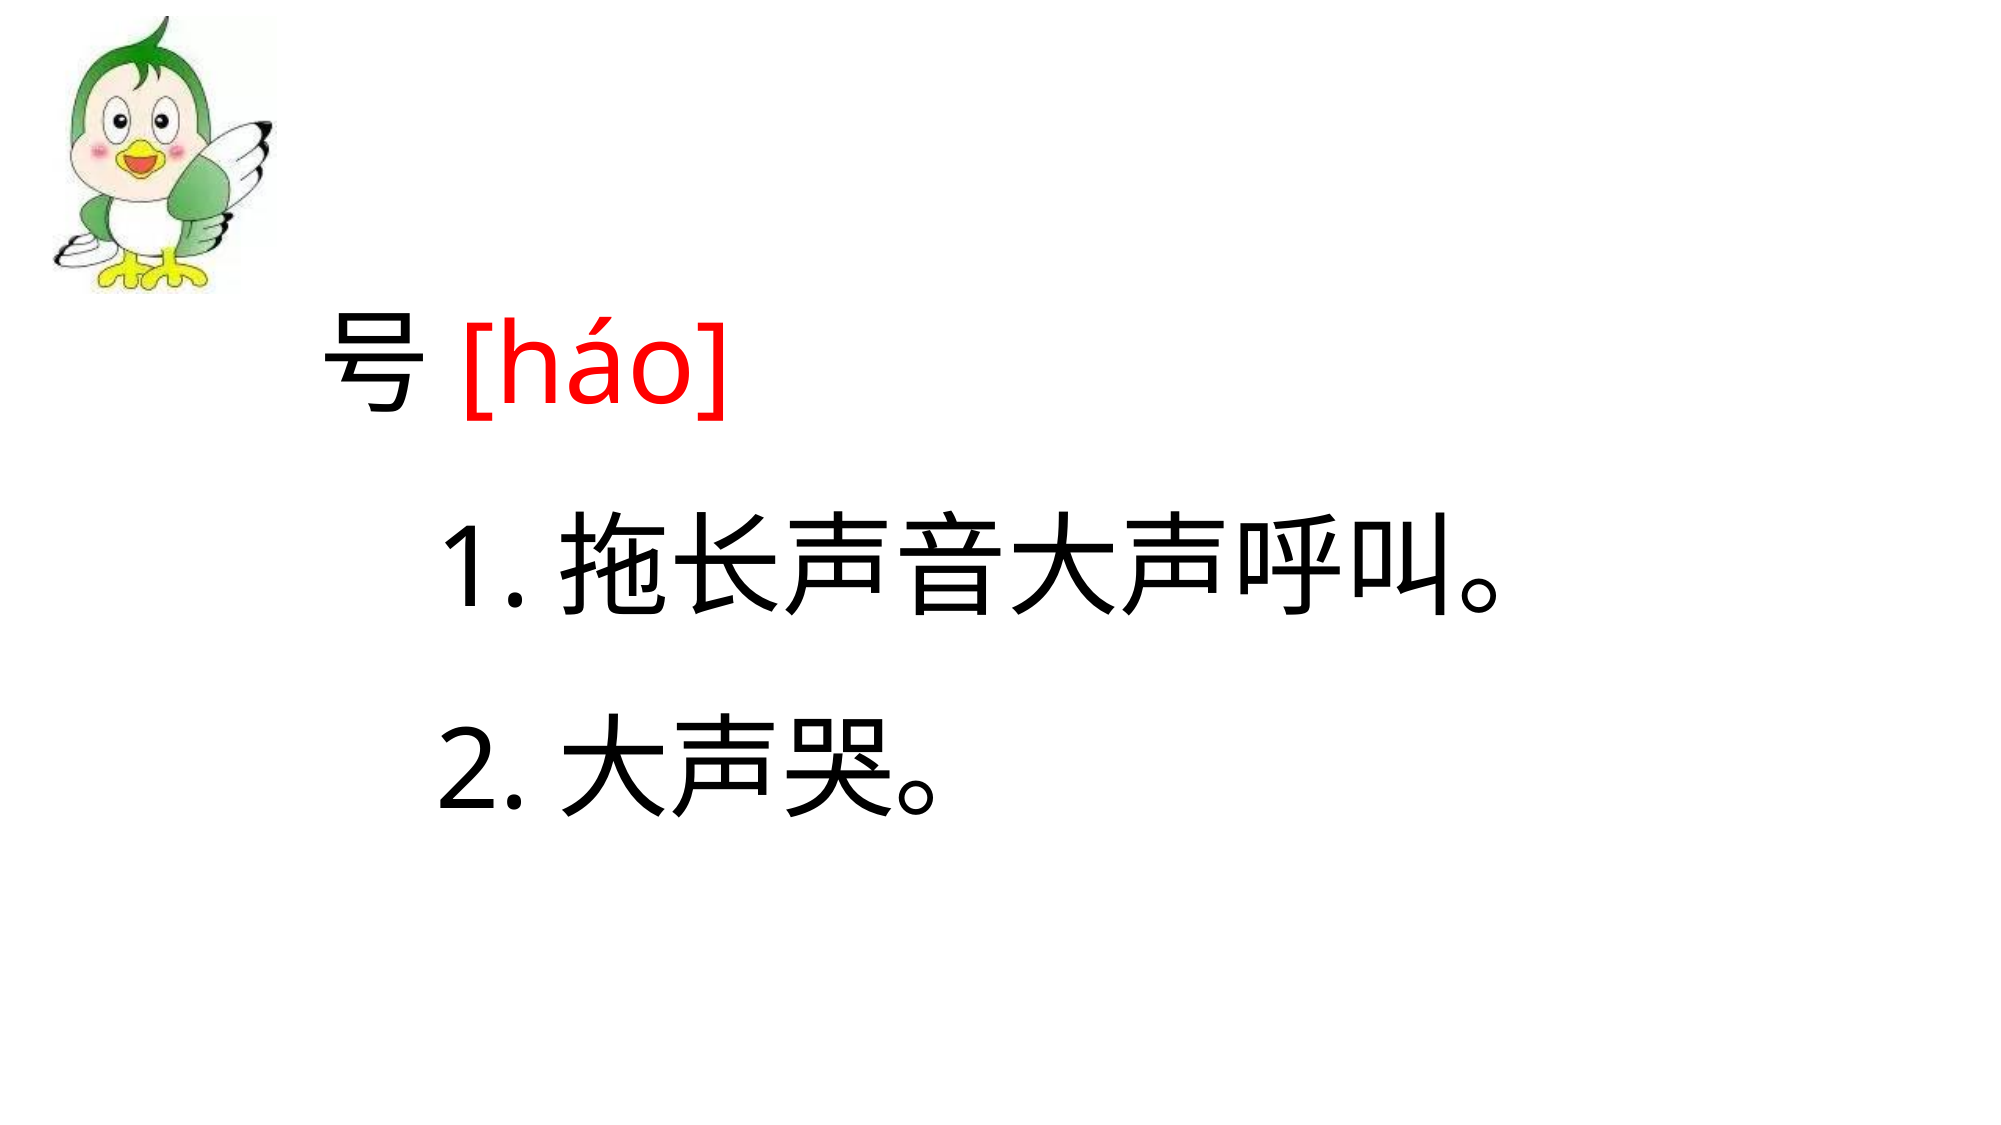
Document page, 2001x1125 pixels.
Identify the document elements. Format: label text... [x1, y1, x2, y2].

picture [39, 16, 277, 294]
text_box 号[háo] 1.拖长声音大声呼叫。 2.大声哭。 [304, 216, 1841, 839]
